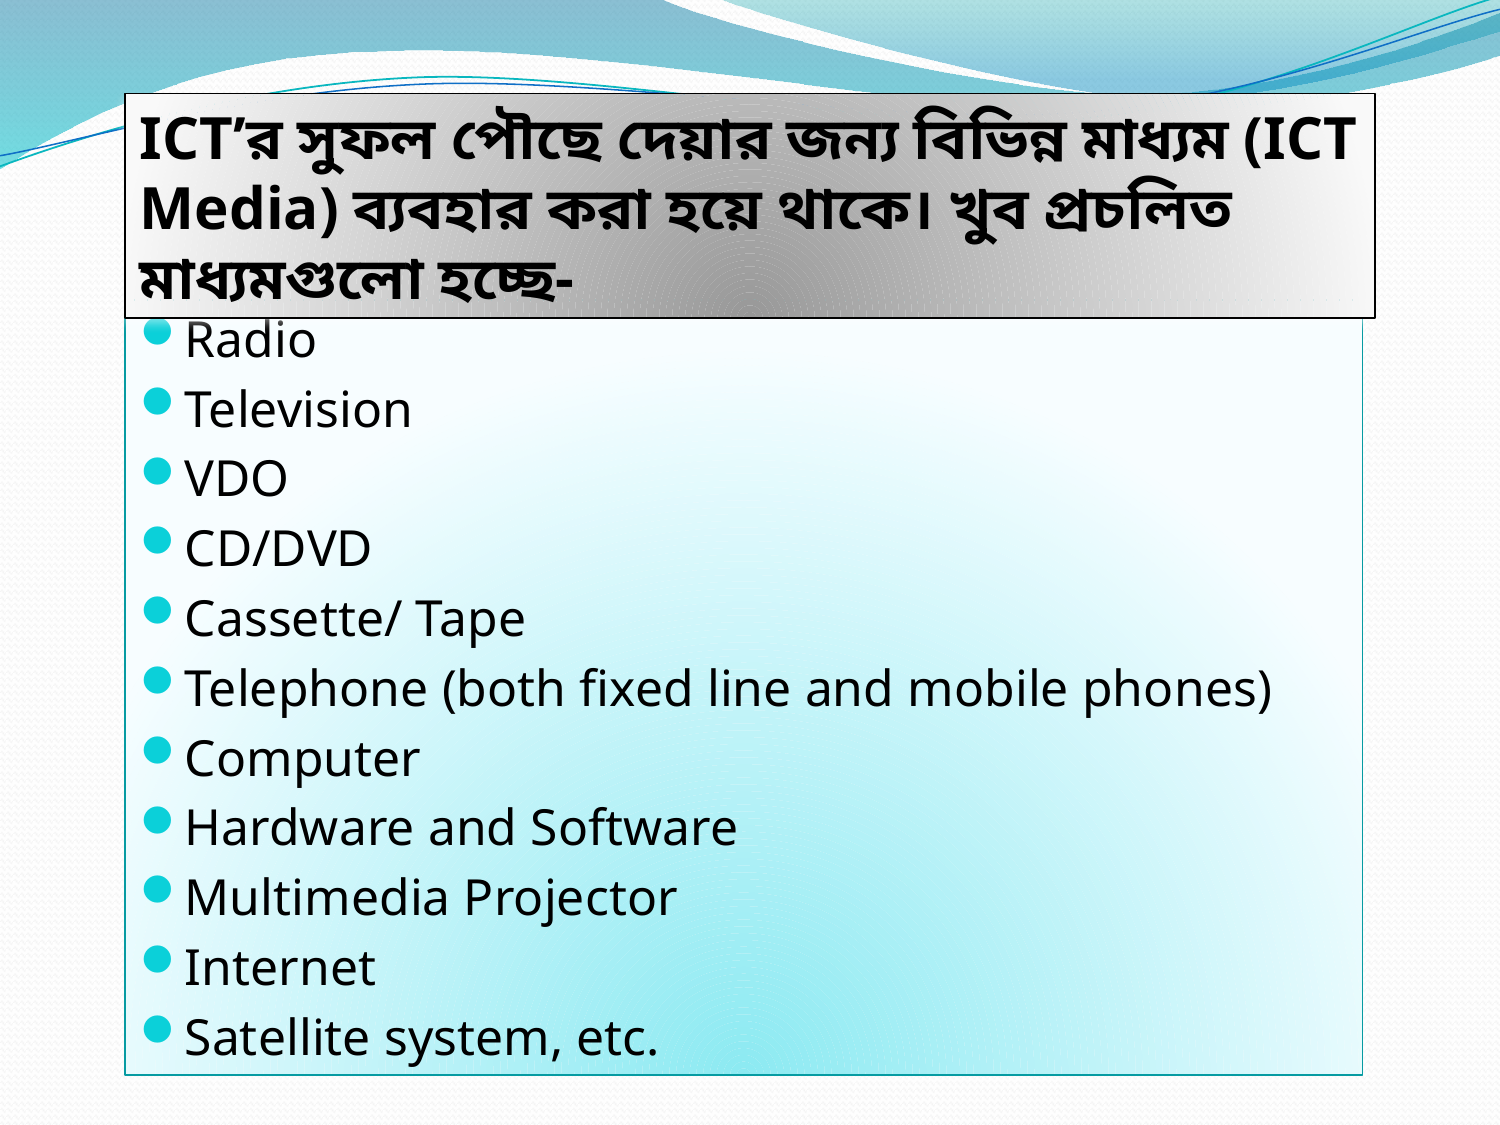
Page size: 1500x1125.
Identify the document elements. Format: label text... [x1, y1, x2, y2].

list Radio Television VDO CD/DVD Cassette/ Tape Telephone (both fixed line and mobile phones) Computer Hardware and Software Multimedia Projector Internet Satellite system, etc. [124, 329, 1363, 1076]
text_box ICT’র সুফল পৌছে দেয়ার জন্য বিভিন্ন মাধ্যম (ICT Media) ব্যবহার করা হয়ে থাকে। খুব প্রচলিত মাধ্যমগুলো হচ্ছে- [124, 93, 1376, 319]
